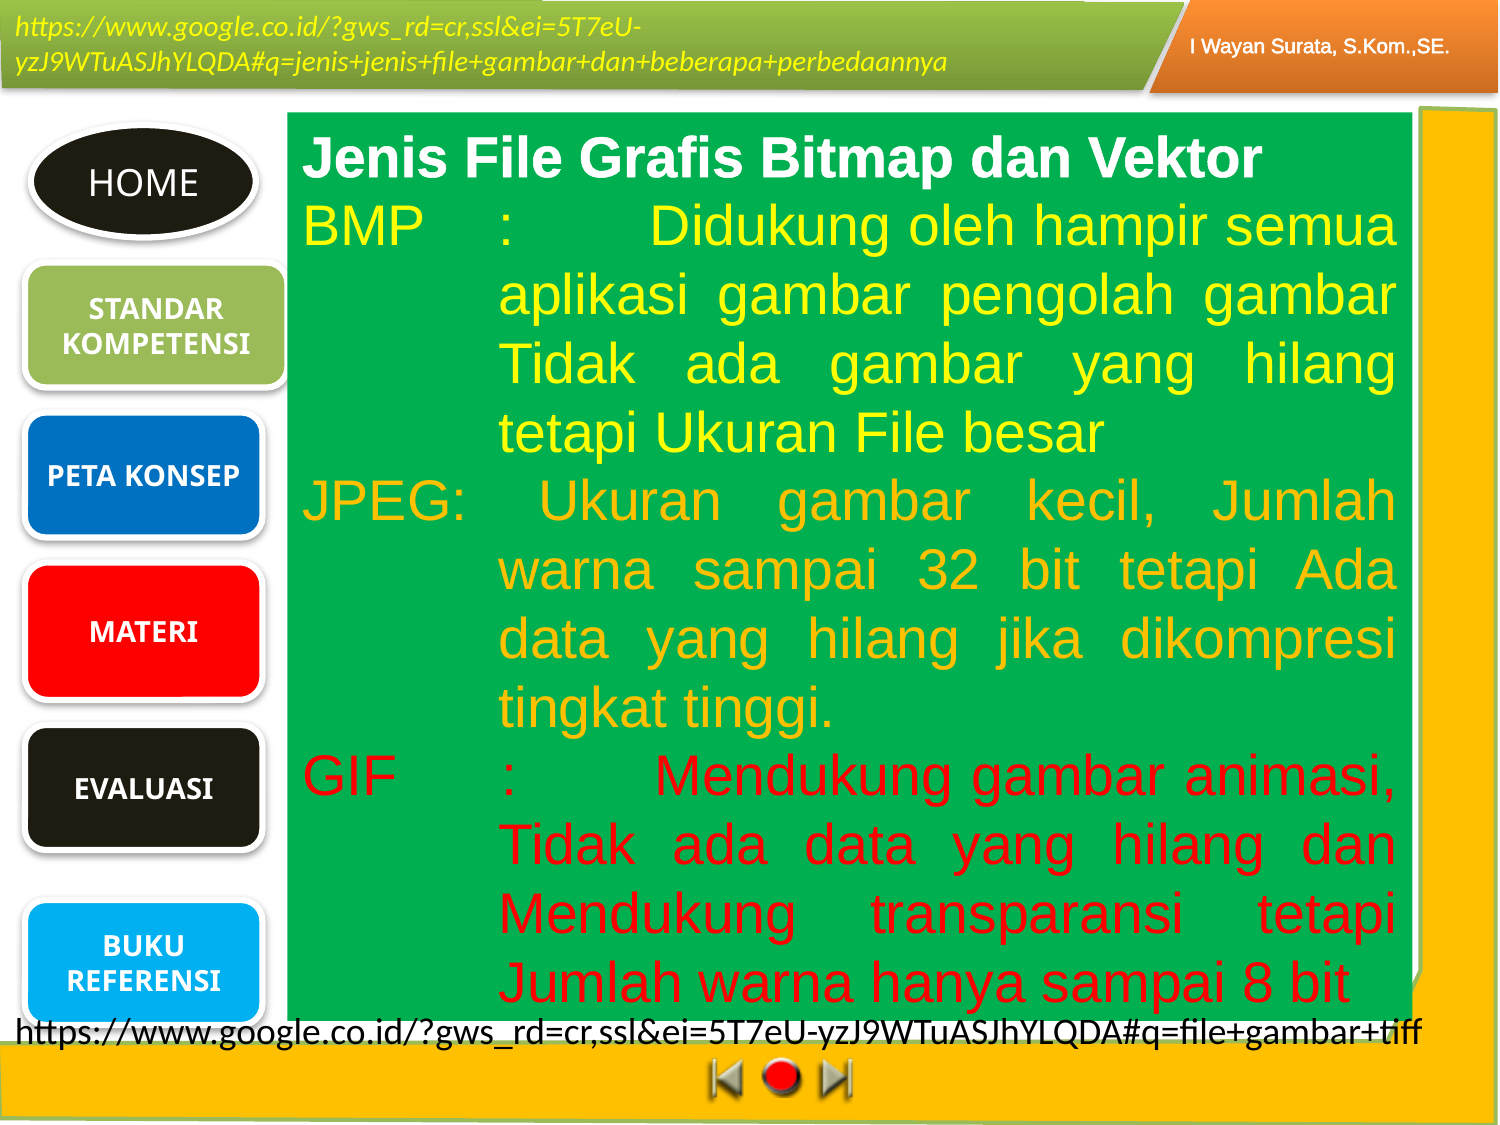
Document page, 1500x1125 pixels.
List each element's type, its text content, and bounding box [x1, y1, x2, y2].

text_box https://www.google.co.id/?gws_rd=cr,ssl&ei=5T7eU-yzJ9WTuASJhYLQDA#q=jenis+jenis+file+gambar+dan+beberapa+perbedaannya [0, 0, 1500, 85]
picture [700, 1060, 805, 1110]
text_box Jenis File Grafis Bitmap dan Vektor BMP : Didukung oleh hampir semua aplikasi gambar pengolah gambar Tidak ada gambar yang hilang tetapi Ukuran File besar JPEG: Ukuran gambar kecil, Jumlah warna sampai 32 bit tetapi Ada data yang hilang jika dikompresi tingkat tinggi. GIF : Mendukung gambar animasi, Tidak ada data yang hilang dan Mendukung transparansi tetapi Jumlah warna hanya sampai 8 bit [287, 112, 1413, 999]
picture [806, 1060, 870, 1110]
text_box https://www.google.co.id/?gws_rd=cr,ssl&ei=5T7eU-yzJ9WTuASJhYLQDA#q=file+gambar+tiff [0, 999, 1500, 1060]
